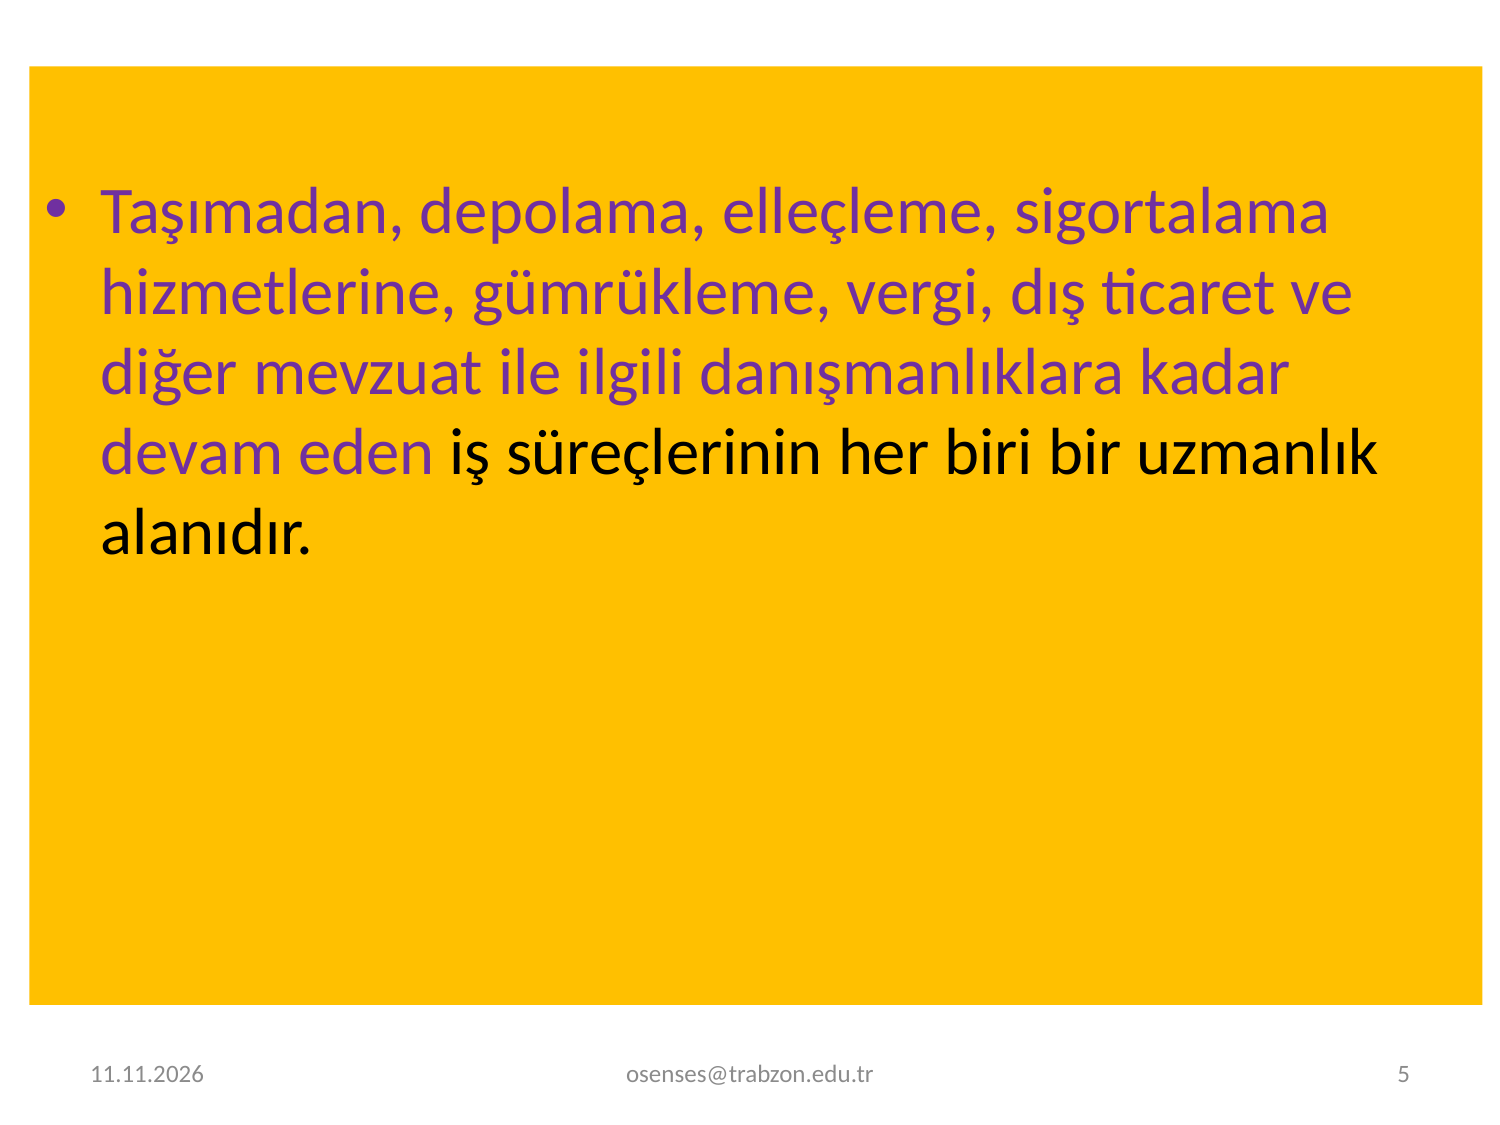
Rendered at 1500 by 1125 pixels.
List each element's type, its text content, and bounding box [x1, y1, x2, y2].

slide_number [75, 1042, 425, 1103]
footer osenses@trabzon.edu.tr [512, 1042, 988, 1103]
slide_number 5 [1074, 1042, 1425, 1103]
list Taşımadan, depolama, elleçleme, sigortalama hizmetlerine, gümrükleme, vergi, dış ticaret ve diğer mevzuat ile ilgili danışmanlıklara kadar devam eden iş süreçlerinin her biri bir uzmanlık alanıdır. [29, 66, 1483, 1005]
